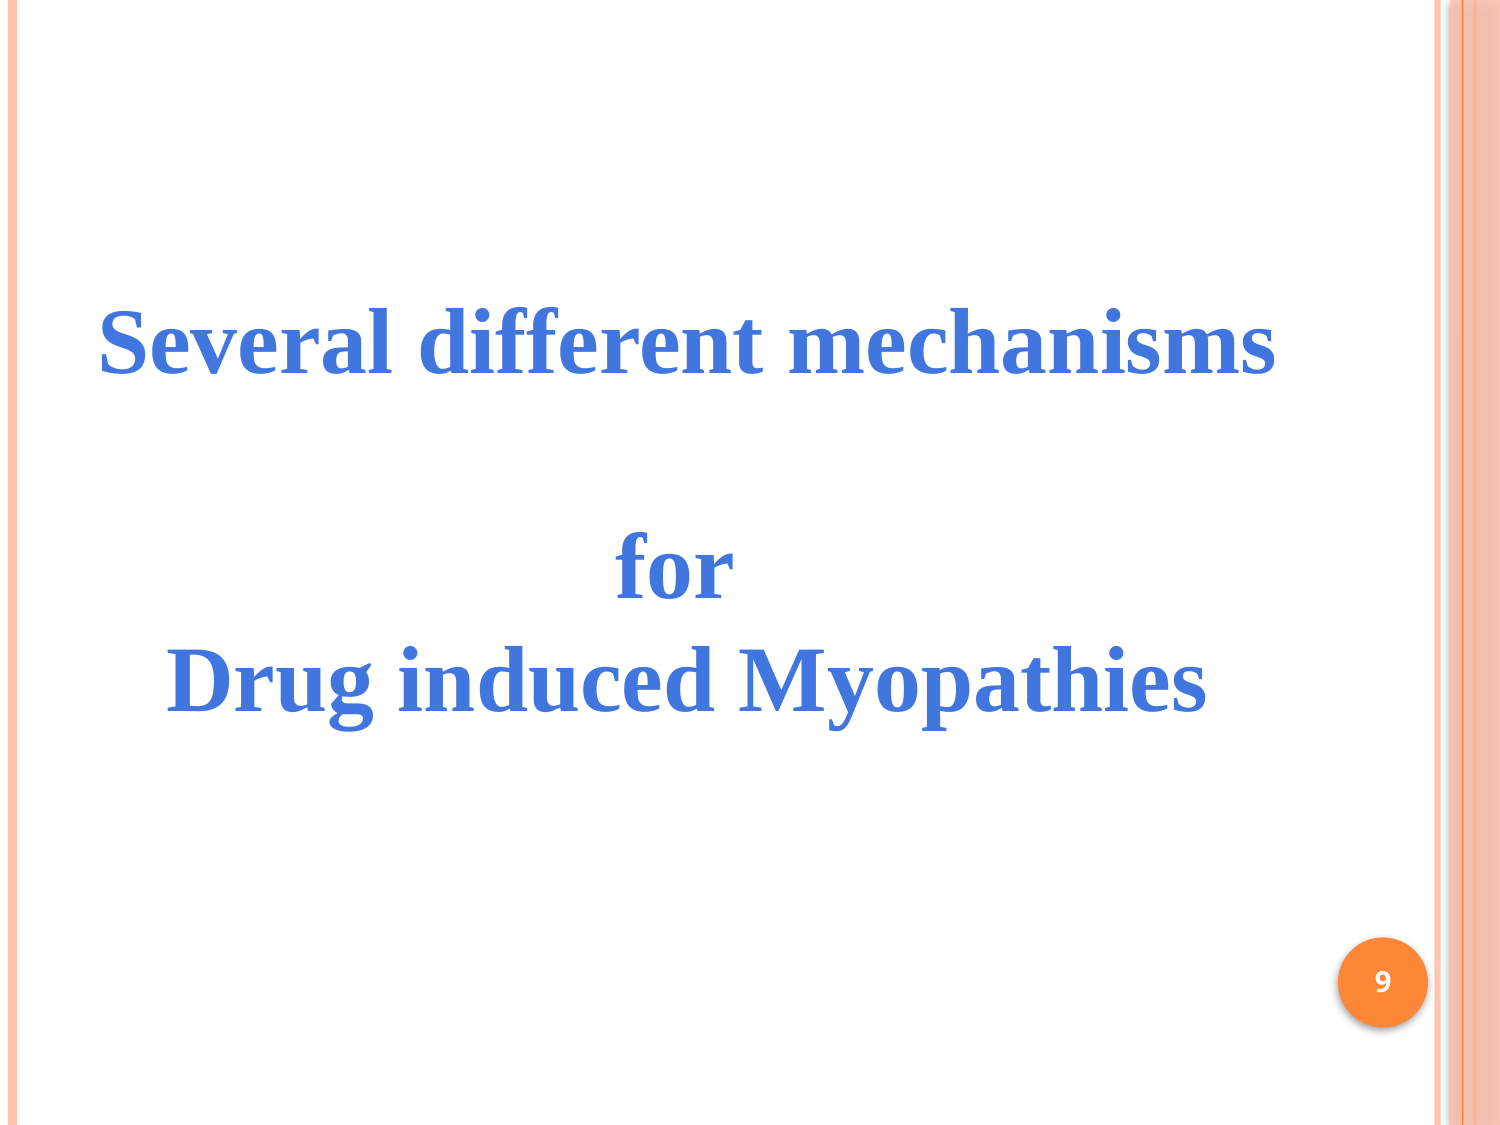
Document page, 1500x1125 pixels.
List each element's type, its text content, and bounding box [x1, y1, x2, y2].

slide_number 9 [1333, 940, 1434, 1027]
title Several different mechanisms for Drug induced Myopathies [75, 299, 1300, 738]
